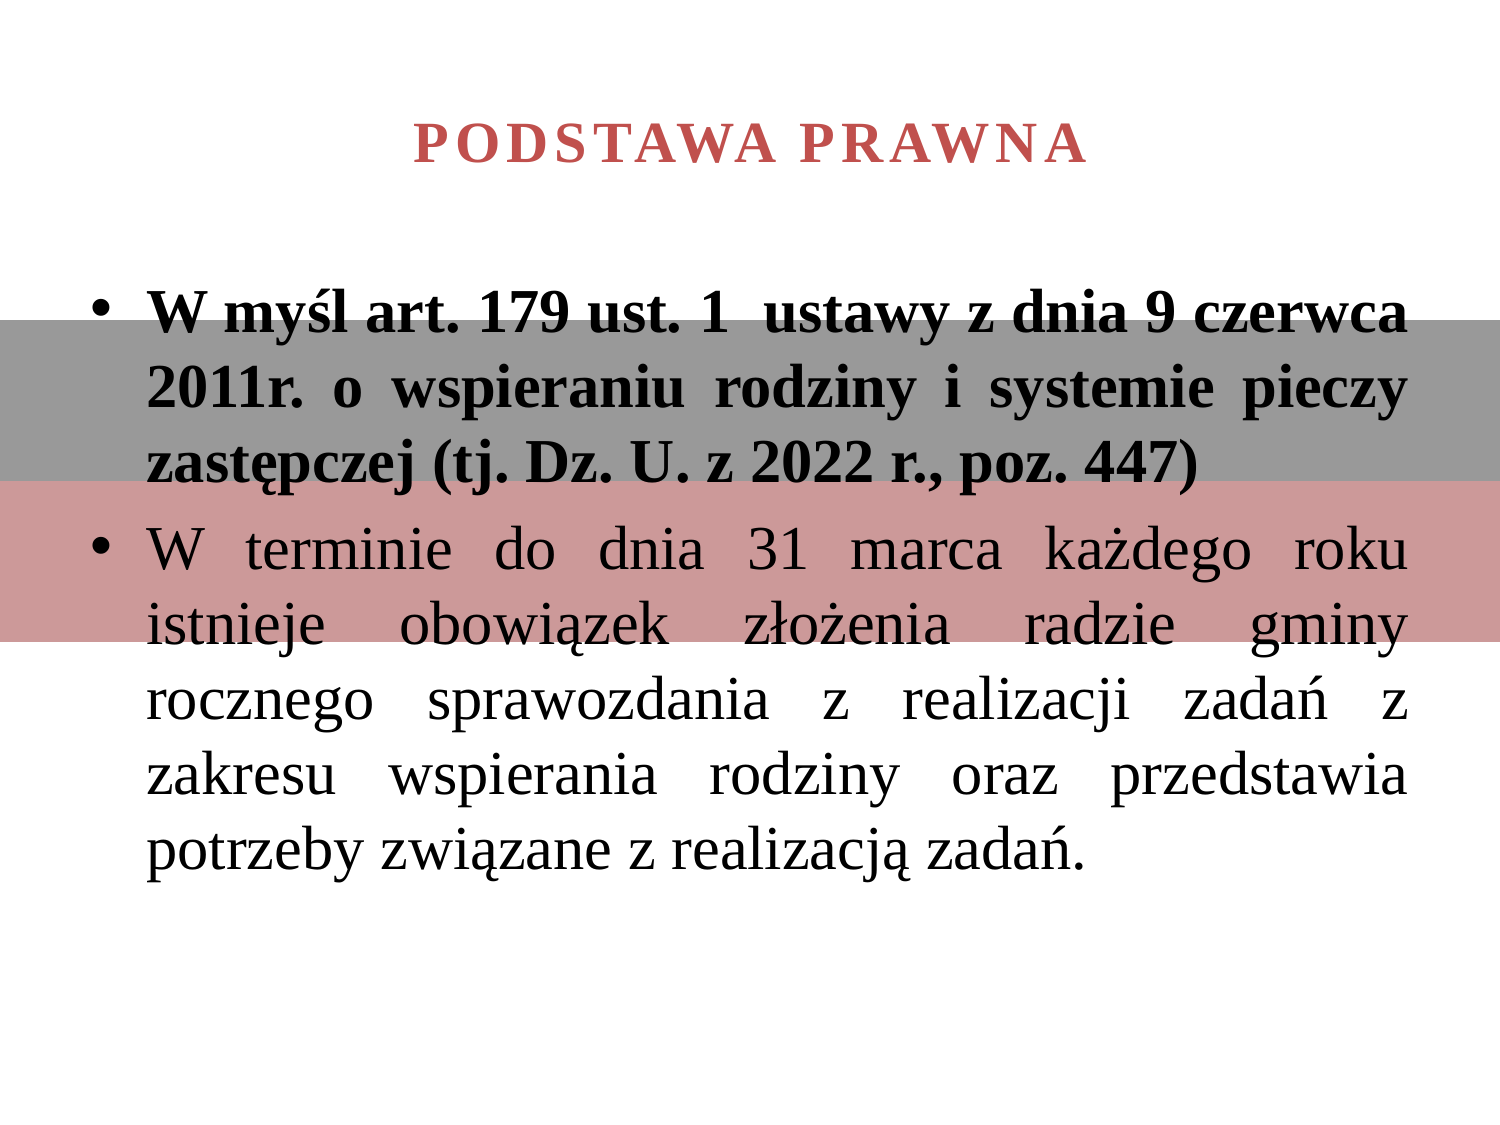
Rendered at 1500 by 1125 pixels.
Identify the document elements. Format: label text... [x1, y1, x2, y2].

list W myśl art. 179 ust. 1 ustawy z dnia 9 czerwca 2011r. o wspieraniu rodziny i systemie pieczy zastępczej (tj. Dz. U. z 2022 r., poz. 447) W terminie do dnia 31 marca każdego roku istnieje obowiązek złożenia radzie gminy rocznego sprawozdania z realizacji zadań z zakresu wspierania rodziny oraz przedstawia potrzeby związane z realizacją zadań. [75, 262, 1425, 1005]
picture [0, 0, 1500, 1125]
title PODSTAWA PRAWNA [75, 45, 1425, 233]
